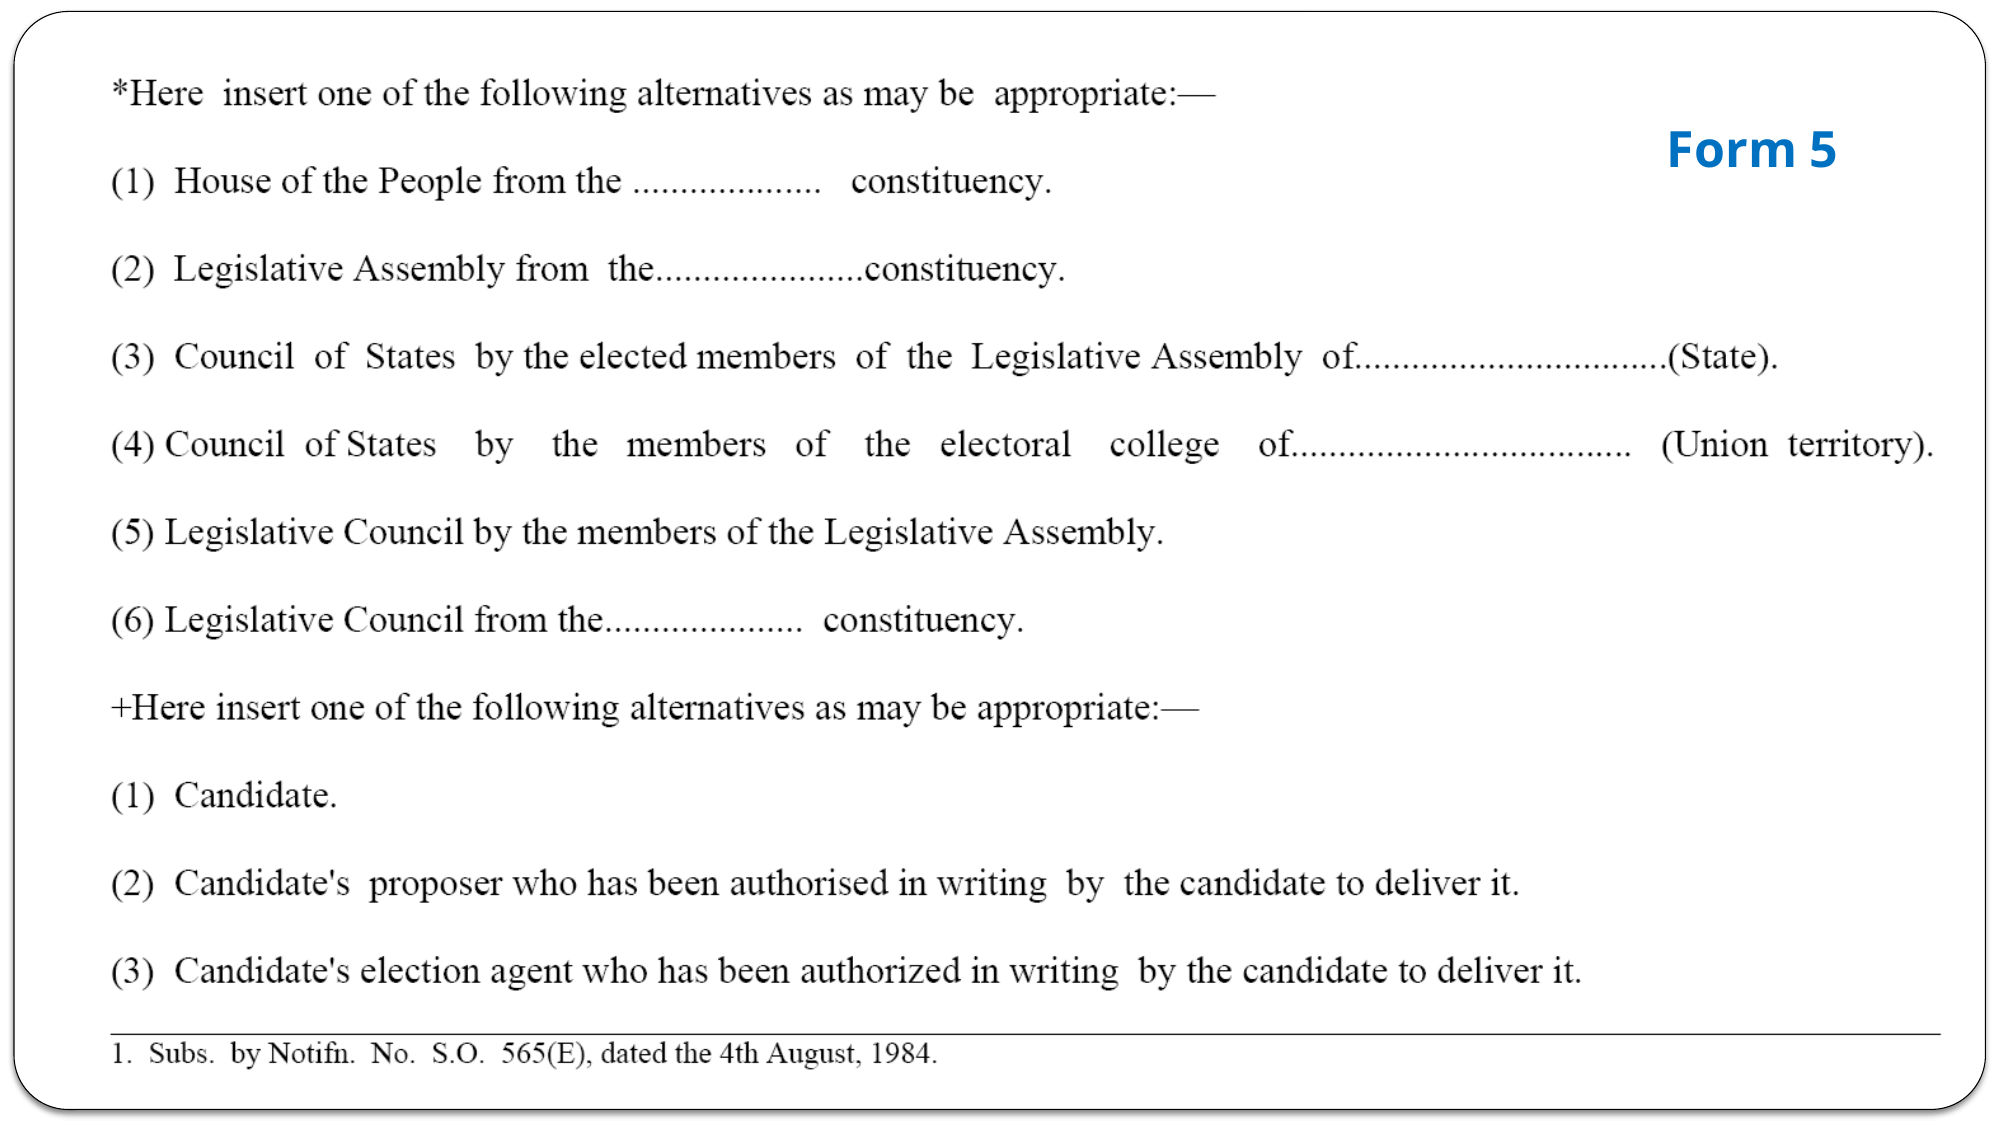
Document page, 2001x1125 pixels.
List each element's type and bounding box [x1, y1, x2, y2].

picture [88, 71, 1956, 1072]
